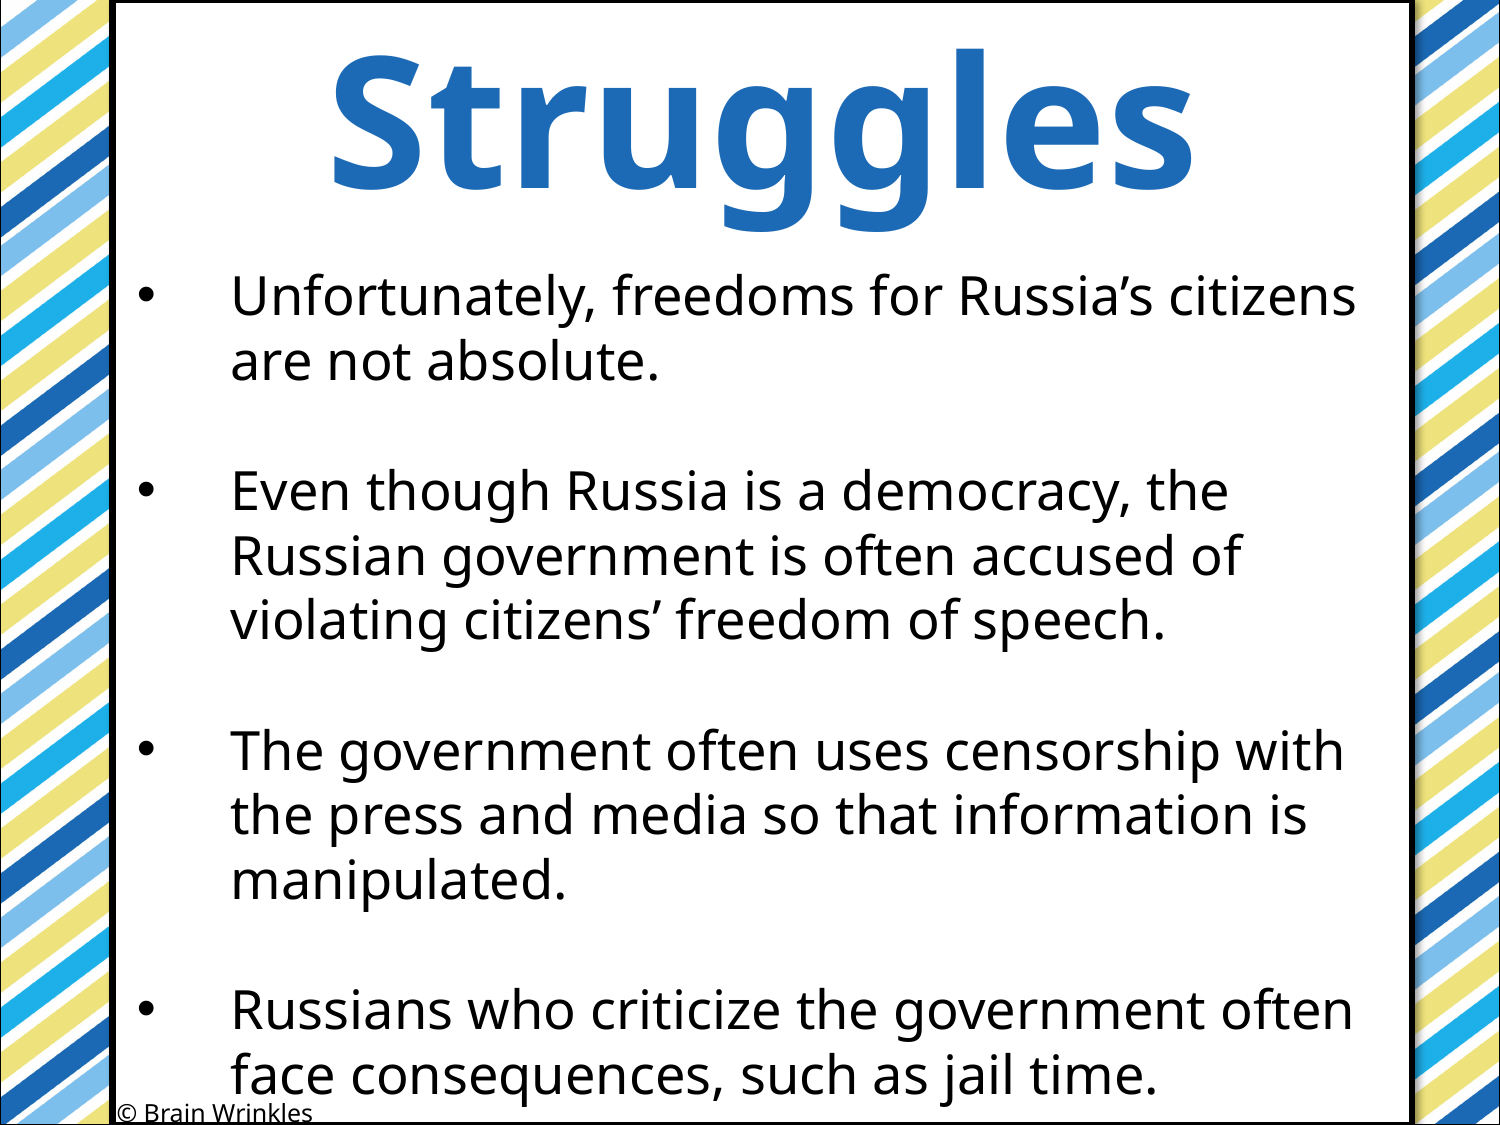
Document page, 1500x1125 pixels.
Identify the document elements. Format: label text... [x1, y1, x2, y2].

text_box Unfortunately, freedoms for Russia’s citizens are not absolute. Even though Russia is a democracy, the Russian government is often accused of violating citizens’ freedom of speech. The government often uses censorship with the press and media so that information is manipulated. Russians who criticize the government often face consequences, such as jail time. [122, 253, 1402, 1113]
text_box Struggles [315, 0, 1210, 232]
text_box © Brain Wrinkles [101, 1090, 538, 1125]
text_box [1420, 0, 1500, 1125]
text_box [0, 0, 111, 1125]
text_box [111, 0, 1413, 1125]
